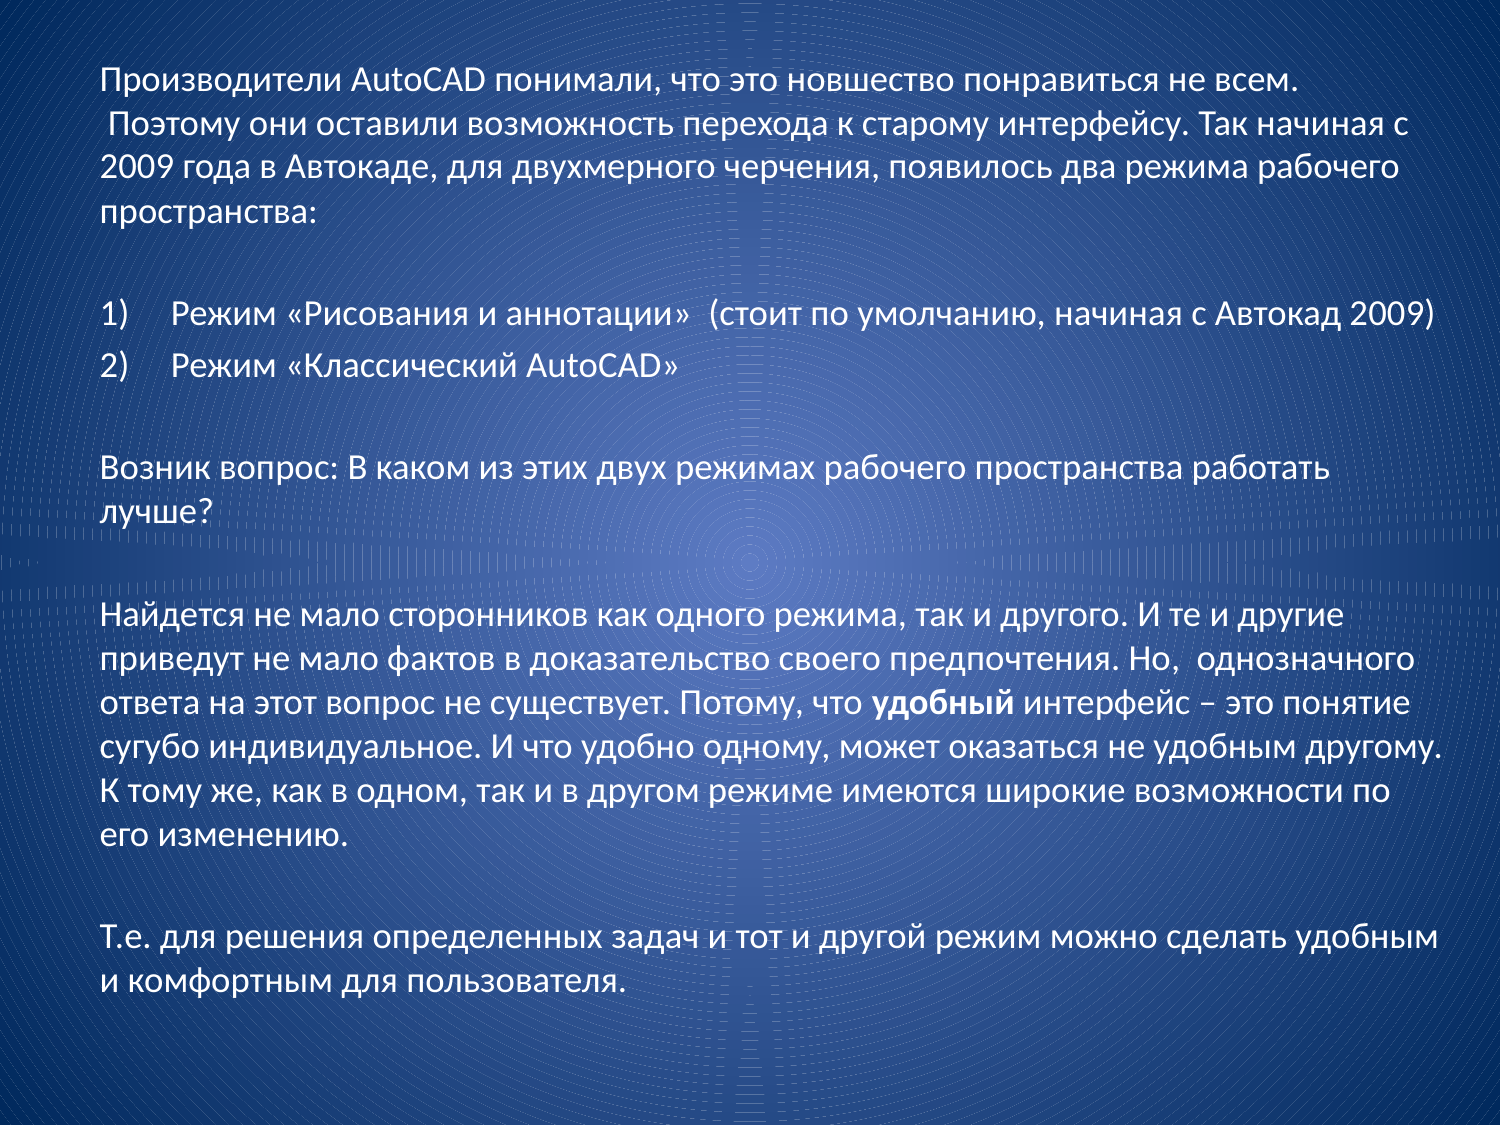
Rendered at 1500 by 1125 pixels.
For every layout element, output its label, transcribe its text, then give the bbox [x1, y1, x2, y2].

list Производители AutoCAD понимали, что это новшество понравиться не всем. Поэтому они оставили возможность перехода к старому интерфейсу. Так начиная с 2009 года в Автокаде, для двухмерного черчения, появилось два режима рабочего пространства: 1) Режим «Рисования и аннотации» (стоит по умолчанию, начиная с Автокад 2009) 2) Режим «Классический AutoCAD» Возник вопрос: В каком из этих двух режимах рабочего пространства работать лучше? Найдется не мало сторонников как одного режима, так и другого. И те и другие приведут не мало фактов в доказательство своего предпочтения. Но, однозначного ответа на этот вопрос не существует. Потому, что удобный интерфейс – это понятие сугубо индивидуальное. И что удобно одному, может оказаться не удобным другому. К тому же, как в одном, так и в другом режиме имеются широкие возможности по его изменению. Т.е. для решения определенных задач и тот и другой режим можно сделать удобным и комфортным для пользователя. [35, 46, 1465, 1067]
